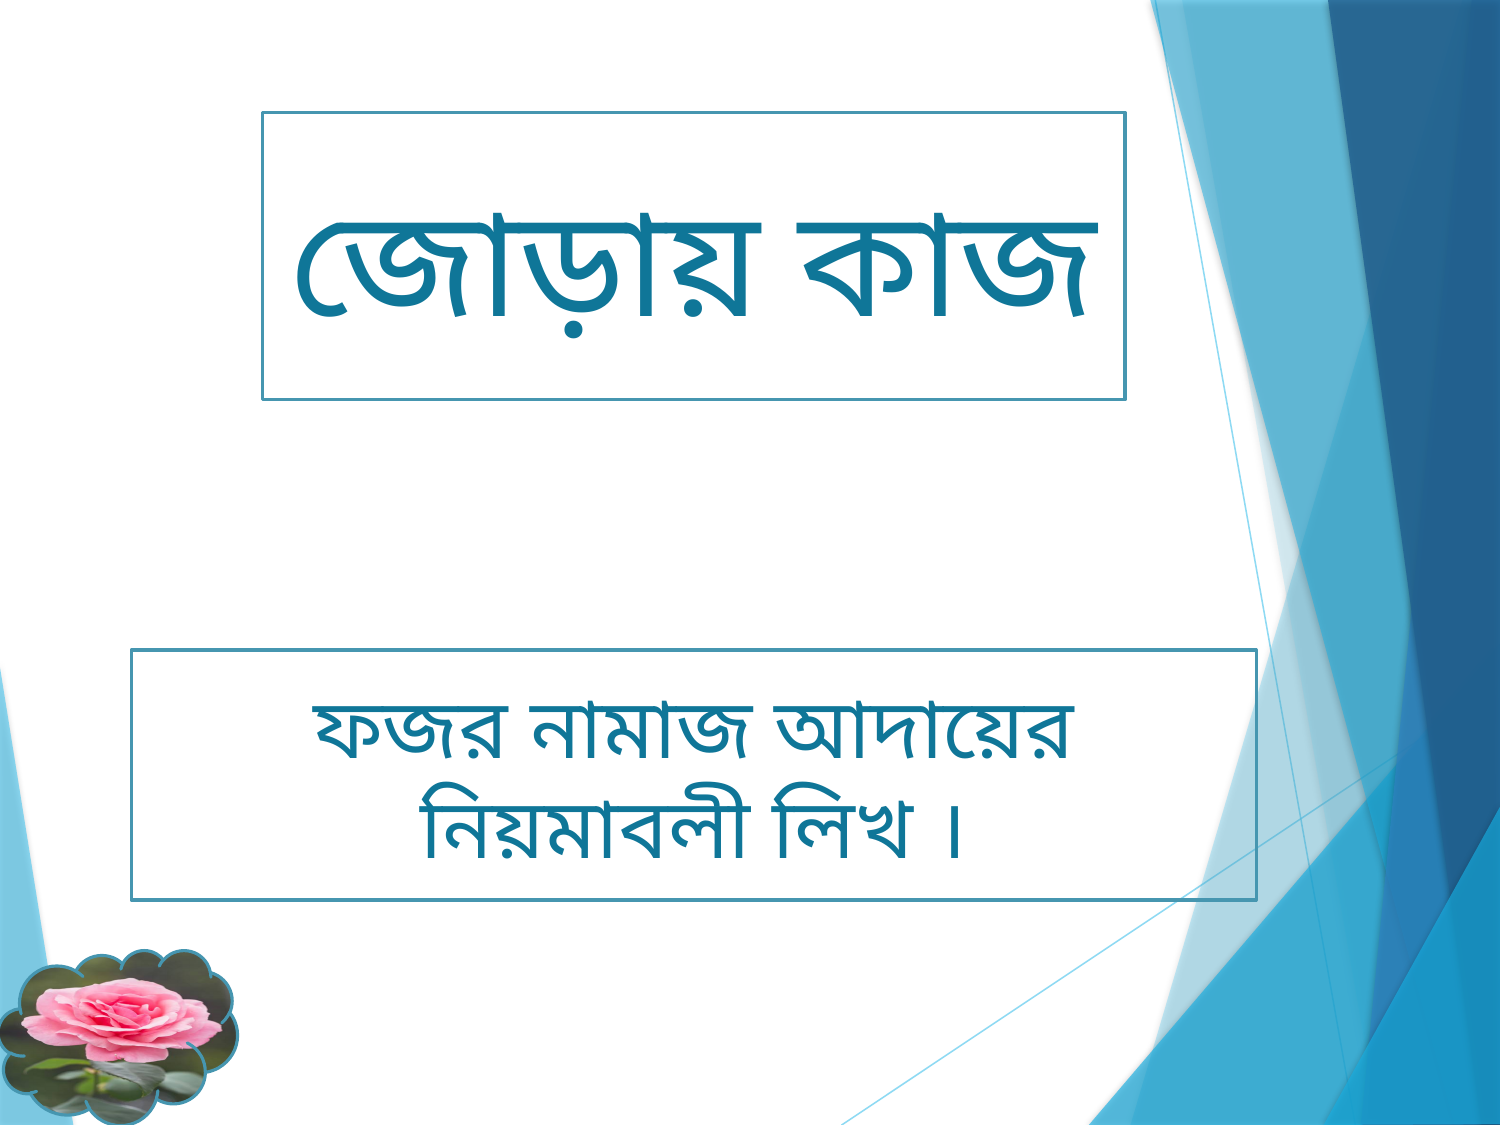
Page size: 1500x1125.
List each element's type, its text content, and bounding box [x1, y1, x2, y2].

text_box ফজর নামাজ আদায়ের নিয়মাবলী লিখ । [130, 648, 1258, 902]
text_box [0, 948, 240, 1125]
text_box জোড়ায় কাজ [261, 111, 1127, 401]
